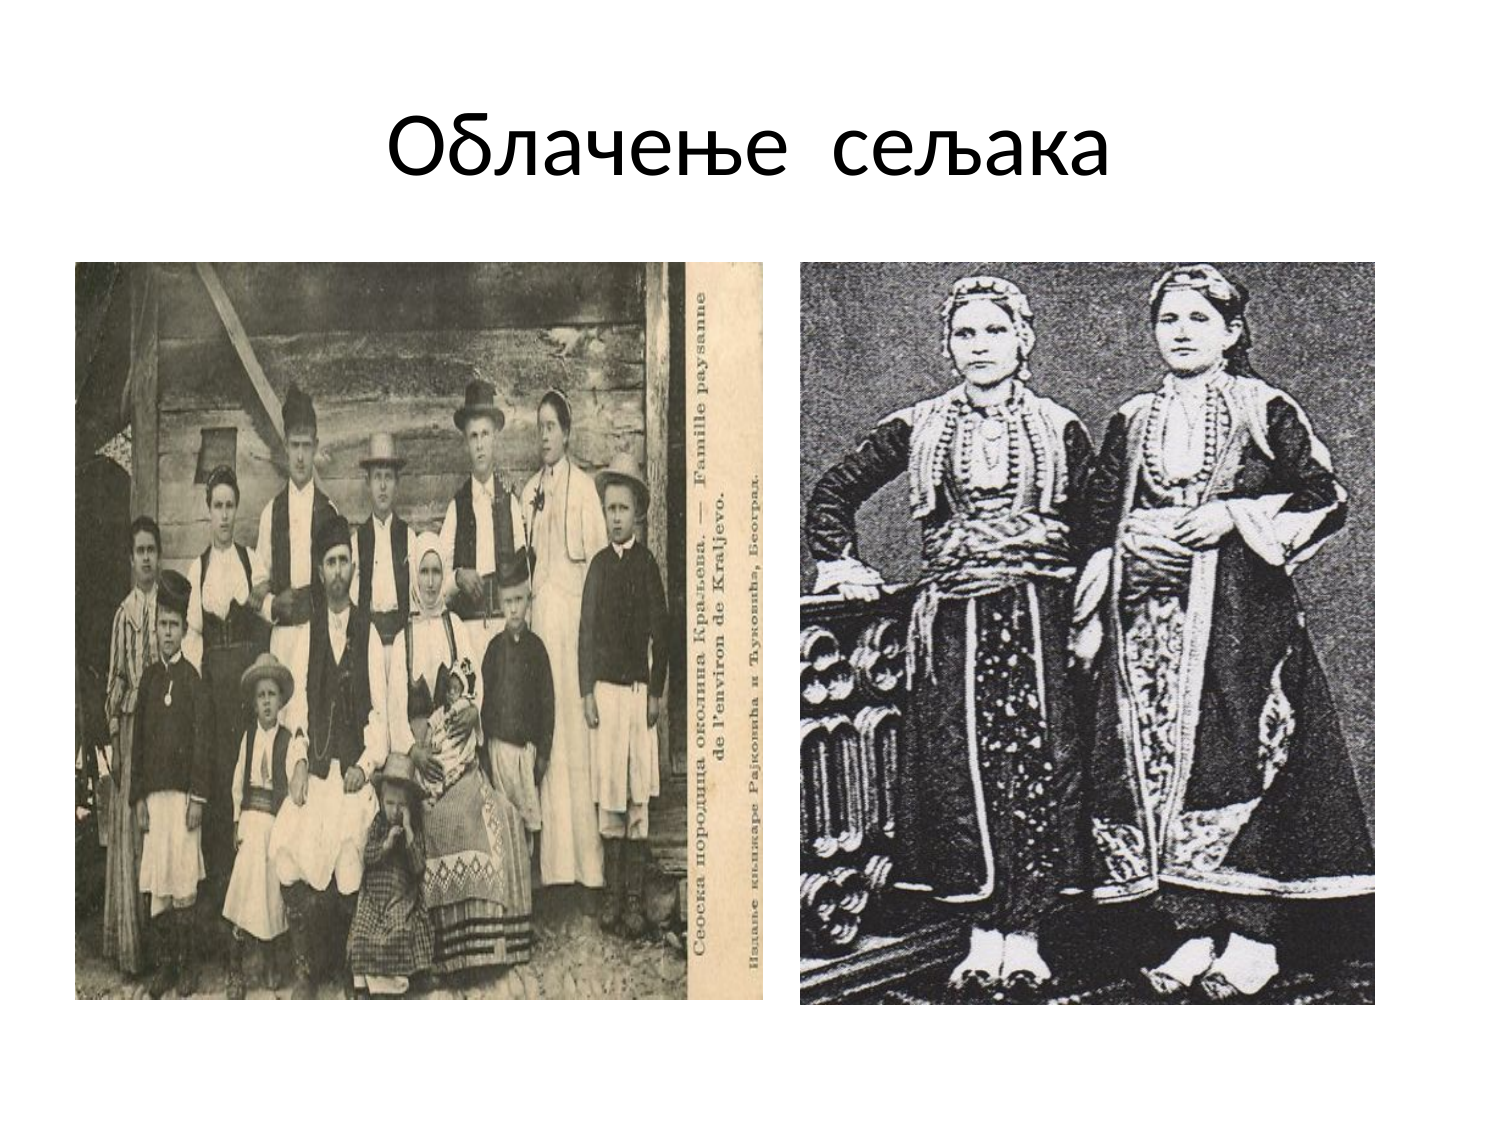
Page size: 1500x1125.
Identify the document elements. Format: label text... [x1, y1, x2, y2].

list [799, 262, 1376, 1006]
title Облачење сељака [75, 45, 1425, 233]
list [74, 262, 763, 1001]
